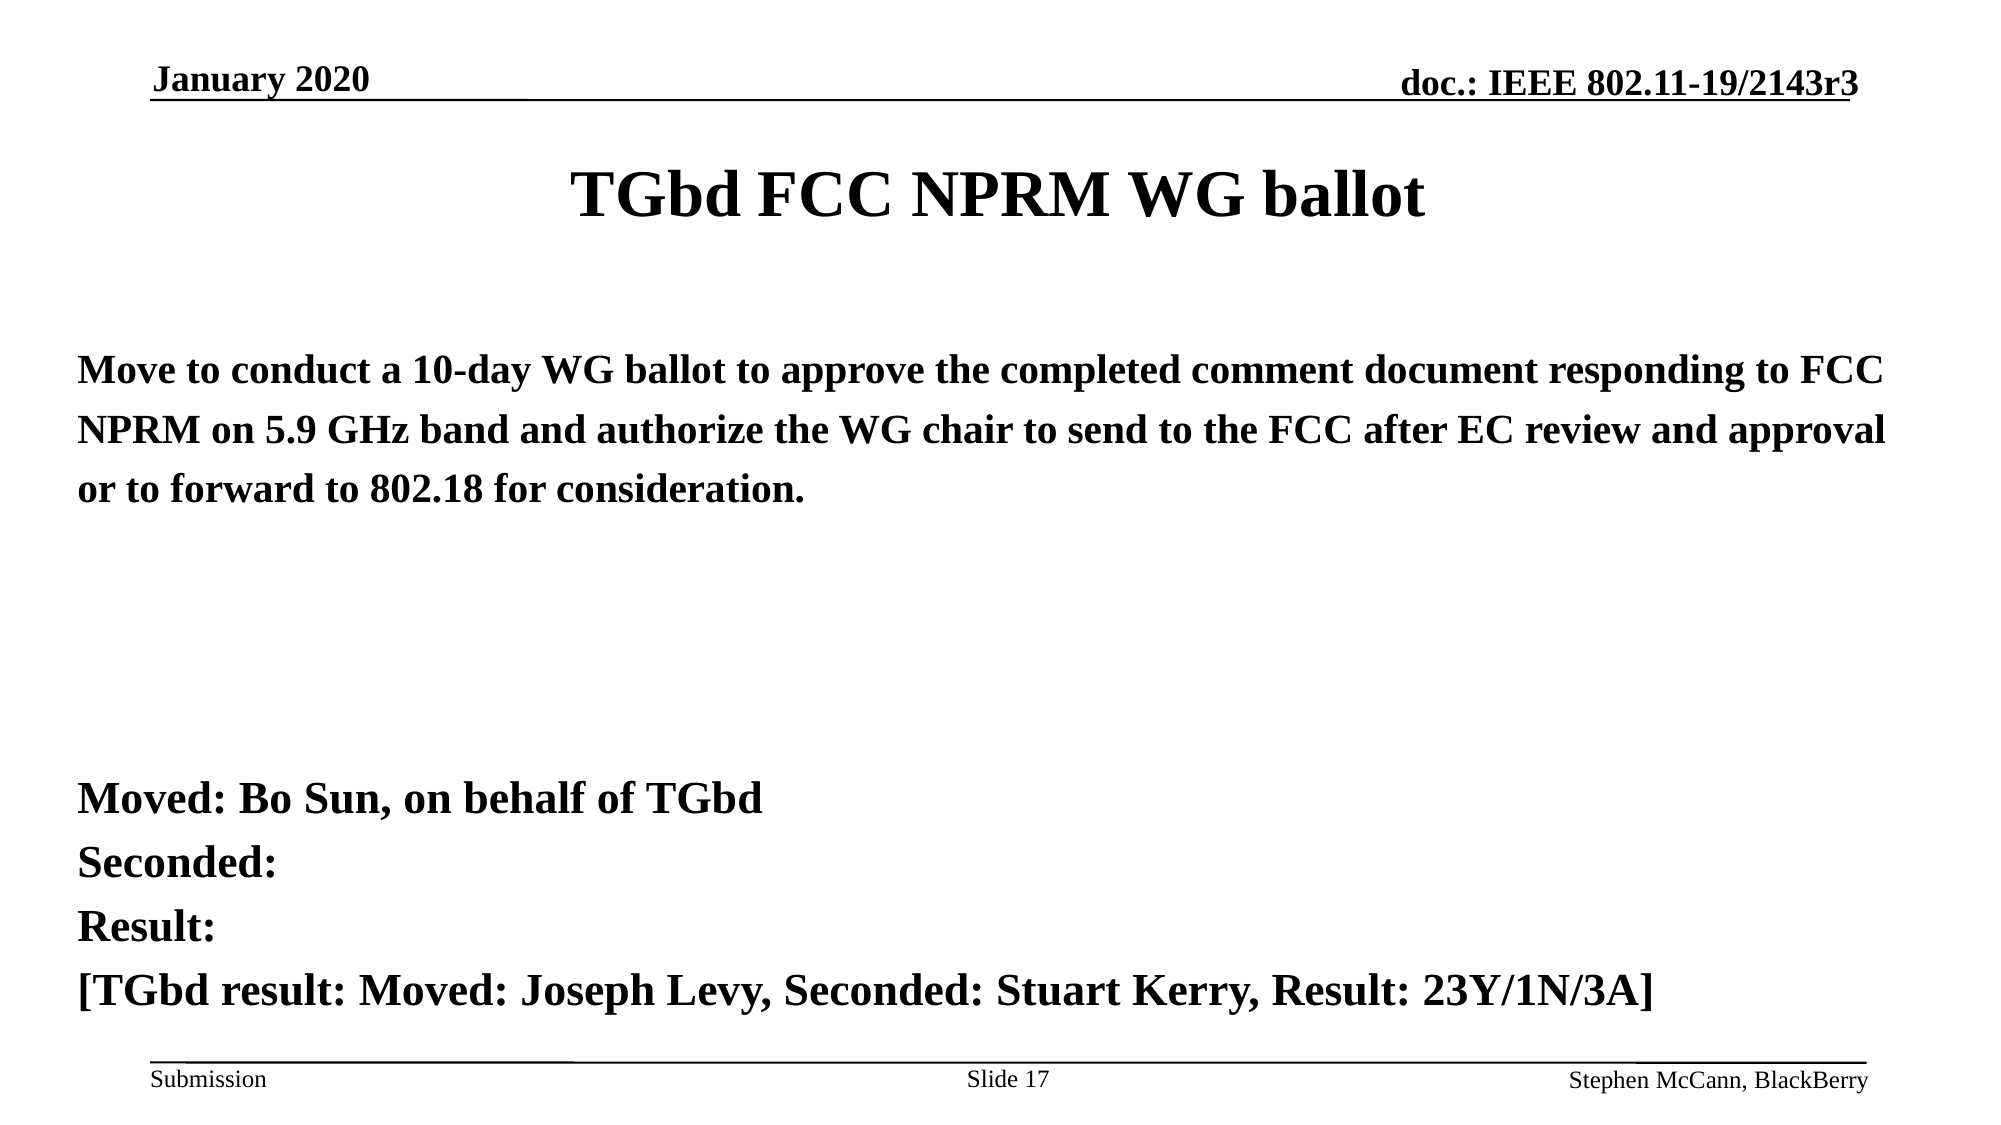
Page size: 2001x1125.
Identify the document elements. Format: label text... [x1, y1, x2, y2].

text_box TGbd FCC NPRM WG ballot [148, 142, 1849, 318]
text_box Stephen McCann, BlackBerry [1187, 1056, 1884, 1095]
slide_number Slide 17 [950, 1061, 1067, 1123]
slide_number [152, 54, 563, 100]
text_box Move to conduct a 10-day WG ballot to approve the completed comment document responding to FCC NPRM on 5.9 GHz band and authorize the WG chair to send to the FCC after EC review and approval or to forward to 802.18 for consideration. Moved: Bo Sun, on behalf of TGbd Seconded: Result: [TGbd result: Moved: Joseph Levy, Seconded: Stuart Kerry, Result: 23Y/1N/3A] [62, 324, 1913, 1025]
